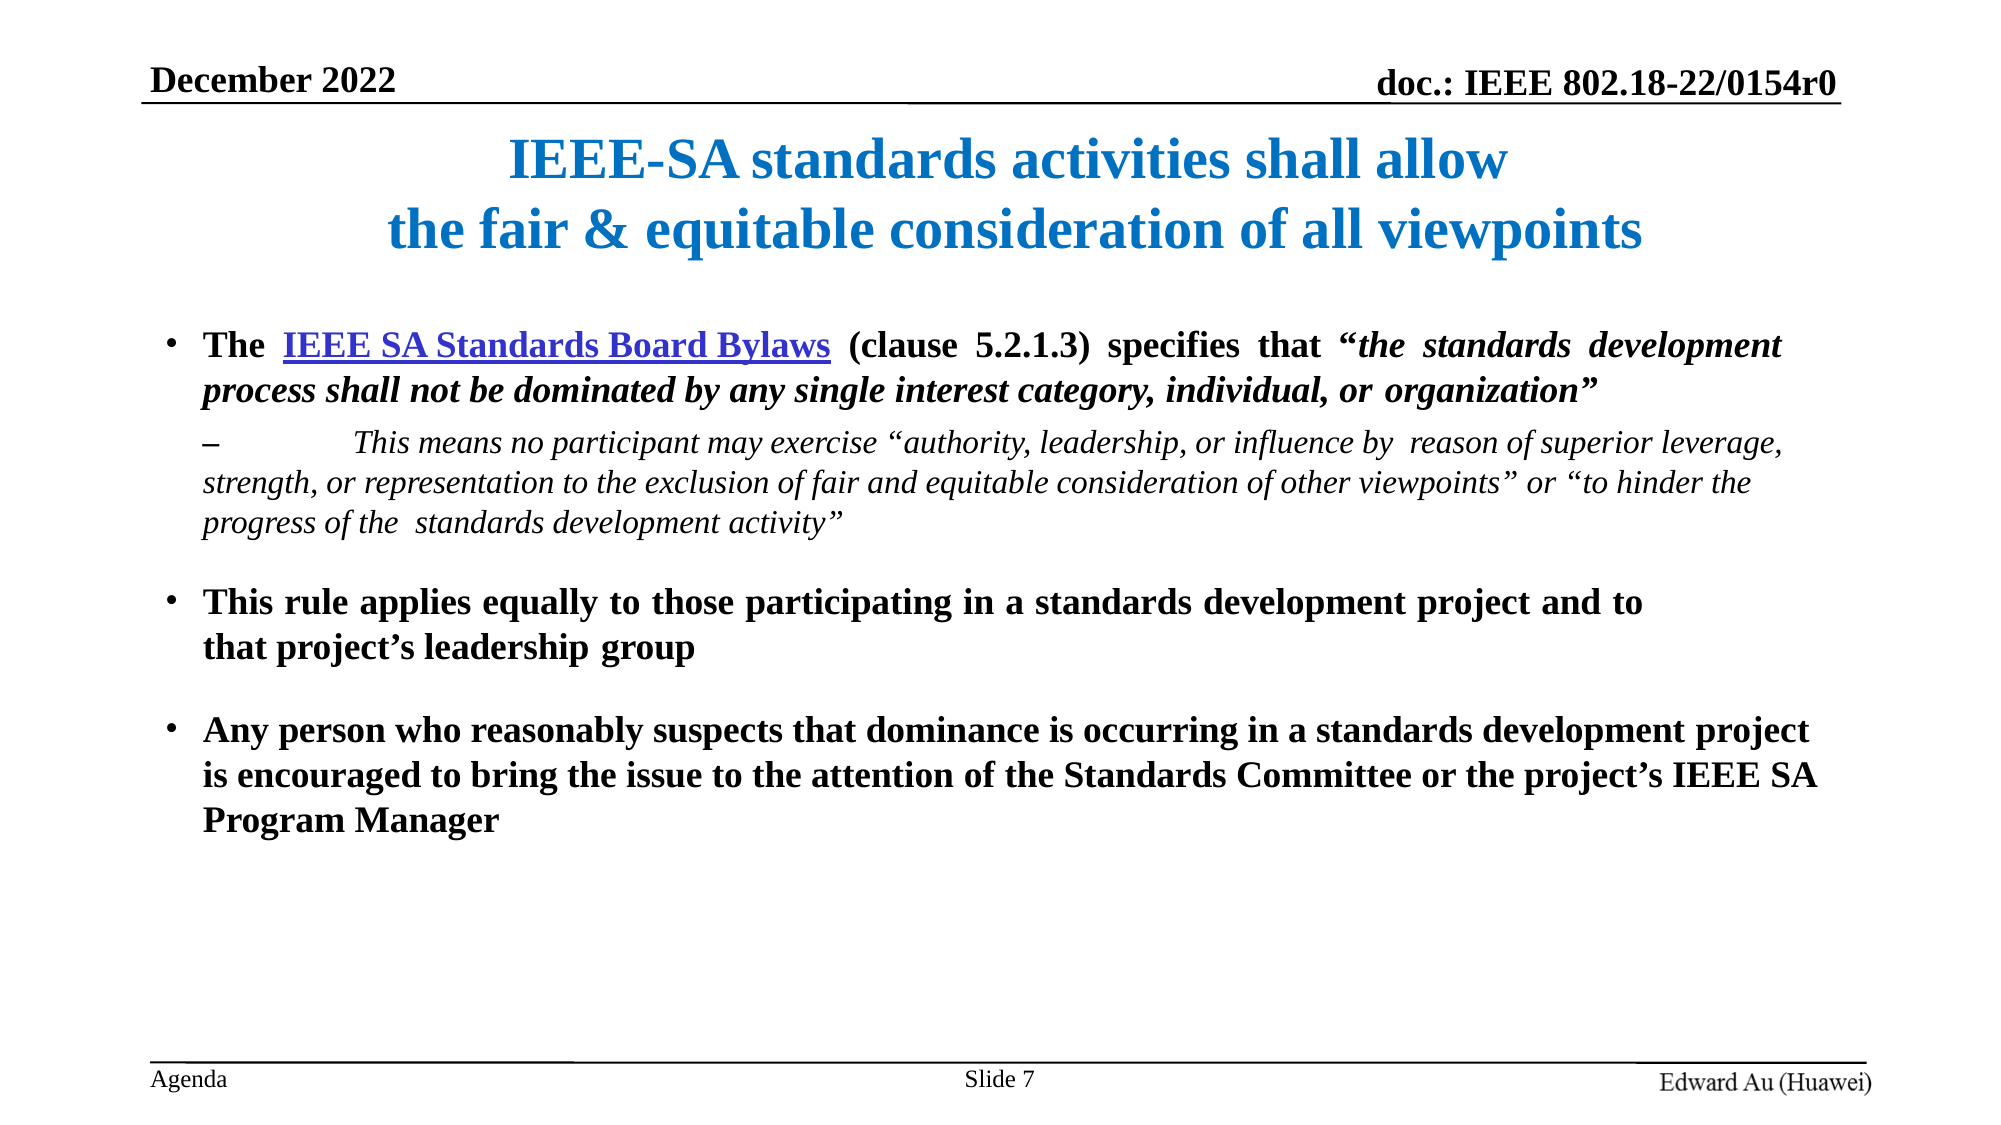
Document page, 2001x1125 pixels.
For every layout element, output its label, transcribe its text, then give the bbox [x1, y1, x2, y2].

picture [1174, 1058, 1887, 1113]
slide_number Slide 7 [933, 1061, 1067, 1123]
title IEEE-SA standards activities shall allow the fair & equitable consideration of all viewpoints [162, 104, 1869, 276]
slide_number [149, 54, 651, 101]
list The IEEE SA Standards Board Bylaws (clause 5.2.1.3) specifies that “the standards development process shall not be dominated by any single interest category, individual, or organization” – This means no participant may exercise “authority, leadership, or influence by reason of superior leverage, strength, or representation to the exclusion of fair and equitable consideration of other viewpoints” or “to hinder the progress of the standards development activity” This rule applies equally to those participating in a standards development project and to that project’s leadership group Any person who reasonably suspects that dominance is occurring in a standards development project is encouraged to bring the issue to the attention of the Standards Committee or the project’s IEEE SA Program Manager [149, 312, 1869, 988]
